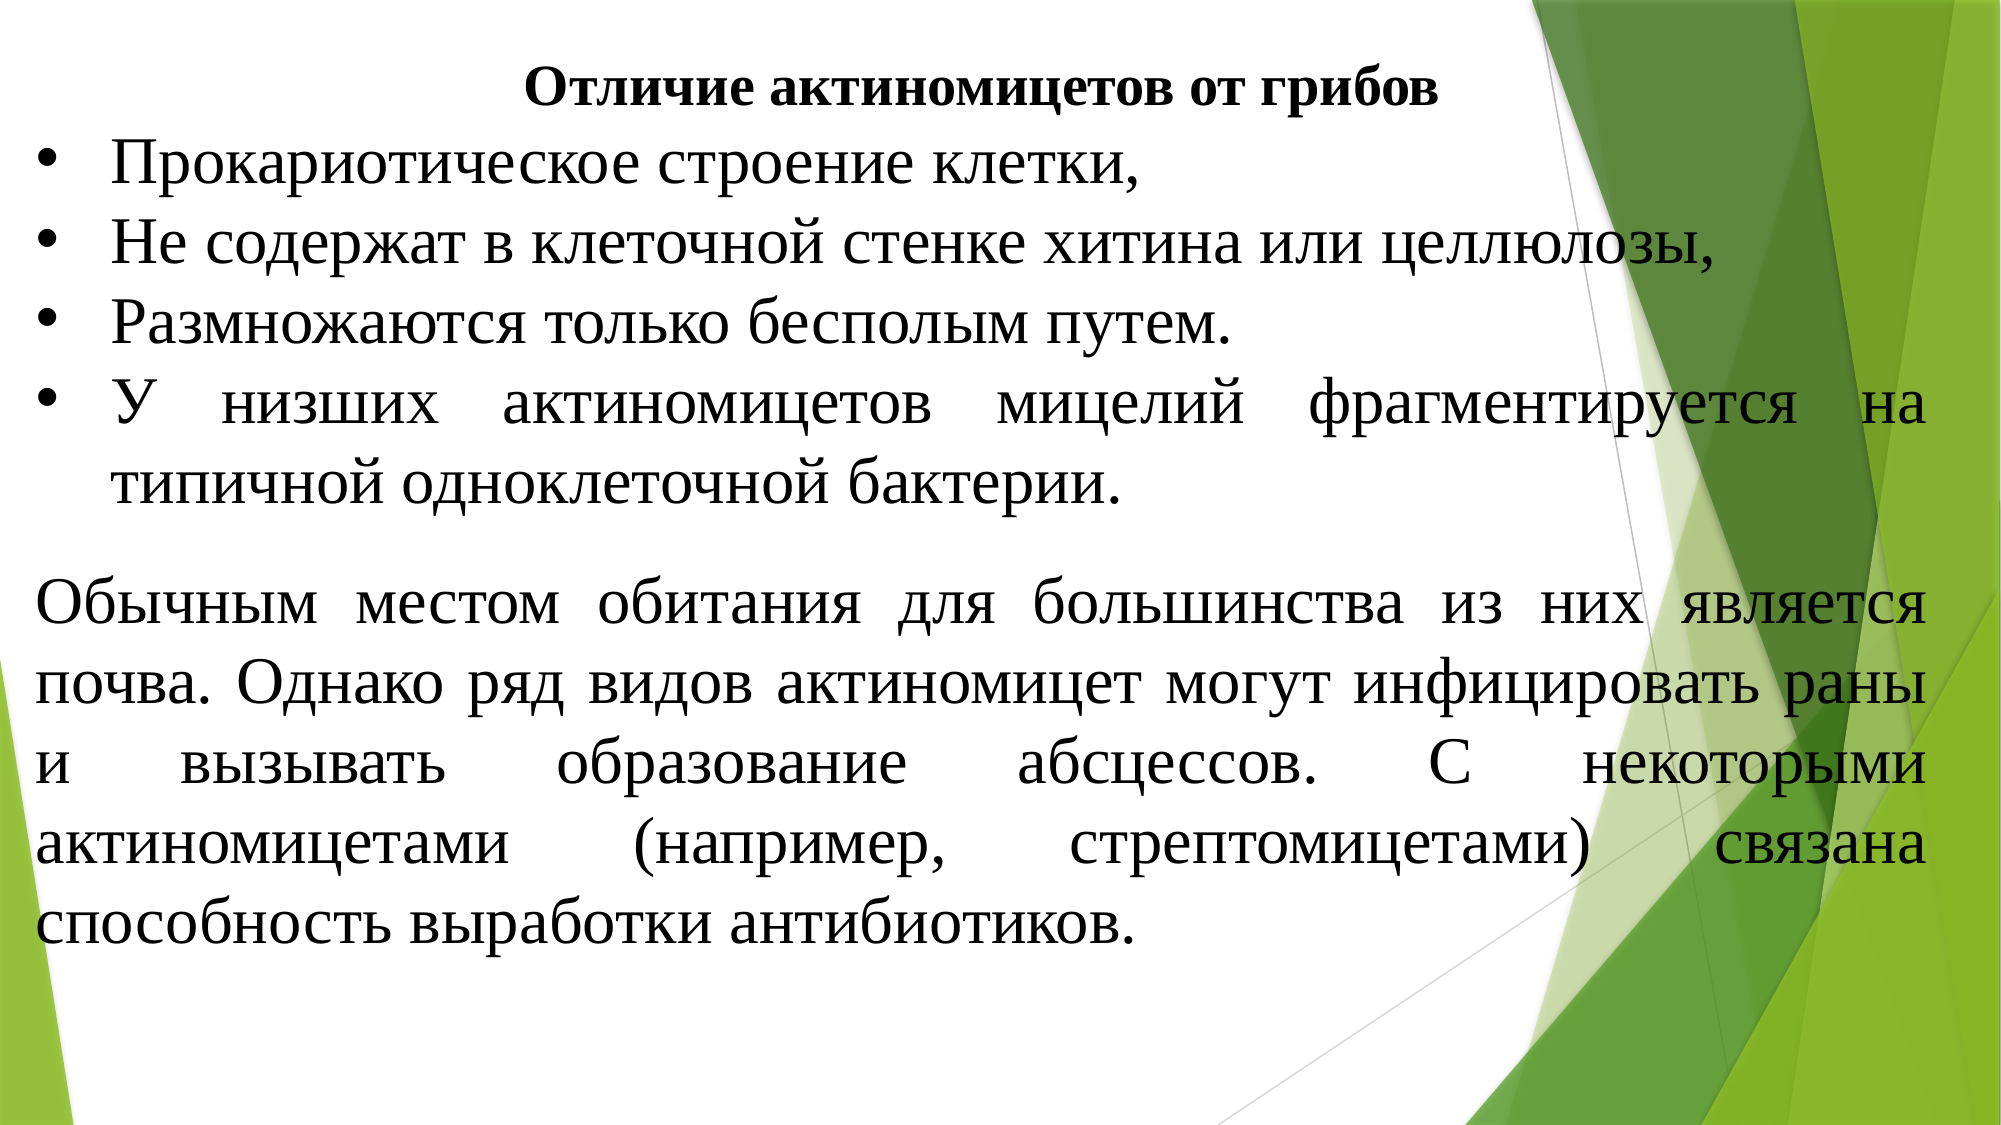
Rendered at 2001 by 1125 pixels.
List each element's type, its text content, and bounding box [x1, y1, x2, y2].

text_box Отличие актиномицетов от грибов Прокариотическое строение клетки, Не содержат в клеточной стенке хитина или целлюлозы, Размножаются только бесполым путем. У низших актиномицетов мицелий фрагментируется на типичной одноклеточной бактерии. [20, 39, 1944, 524]
text_box Обычным местом обитания для большинства из них является почва. Однако ряд видов актиномицет могут инфицировать раны и вызывать образование абсцессов. С некоторыми актиномицетами (например, стрептомицетами) связана способность выработки антибиотиков. [20, 549, 1944, 964]
